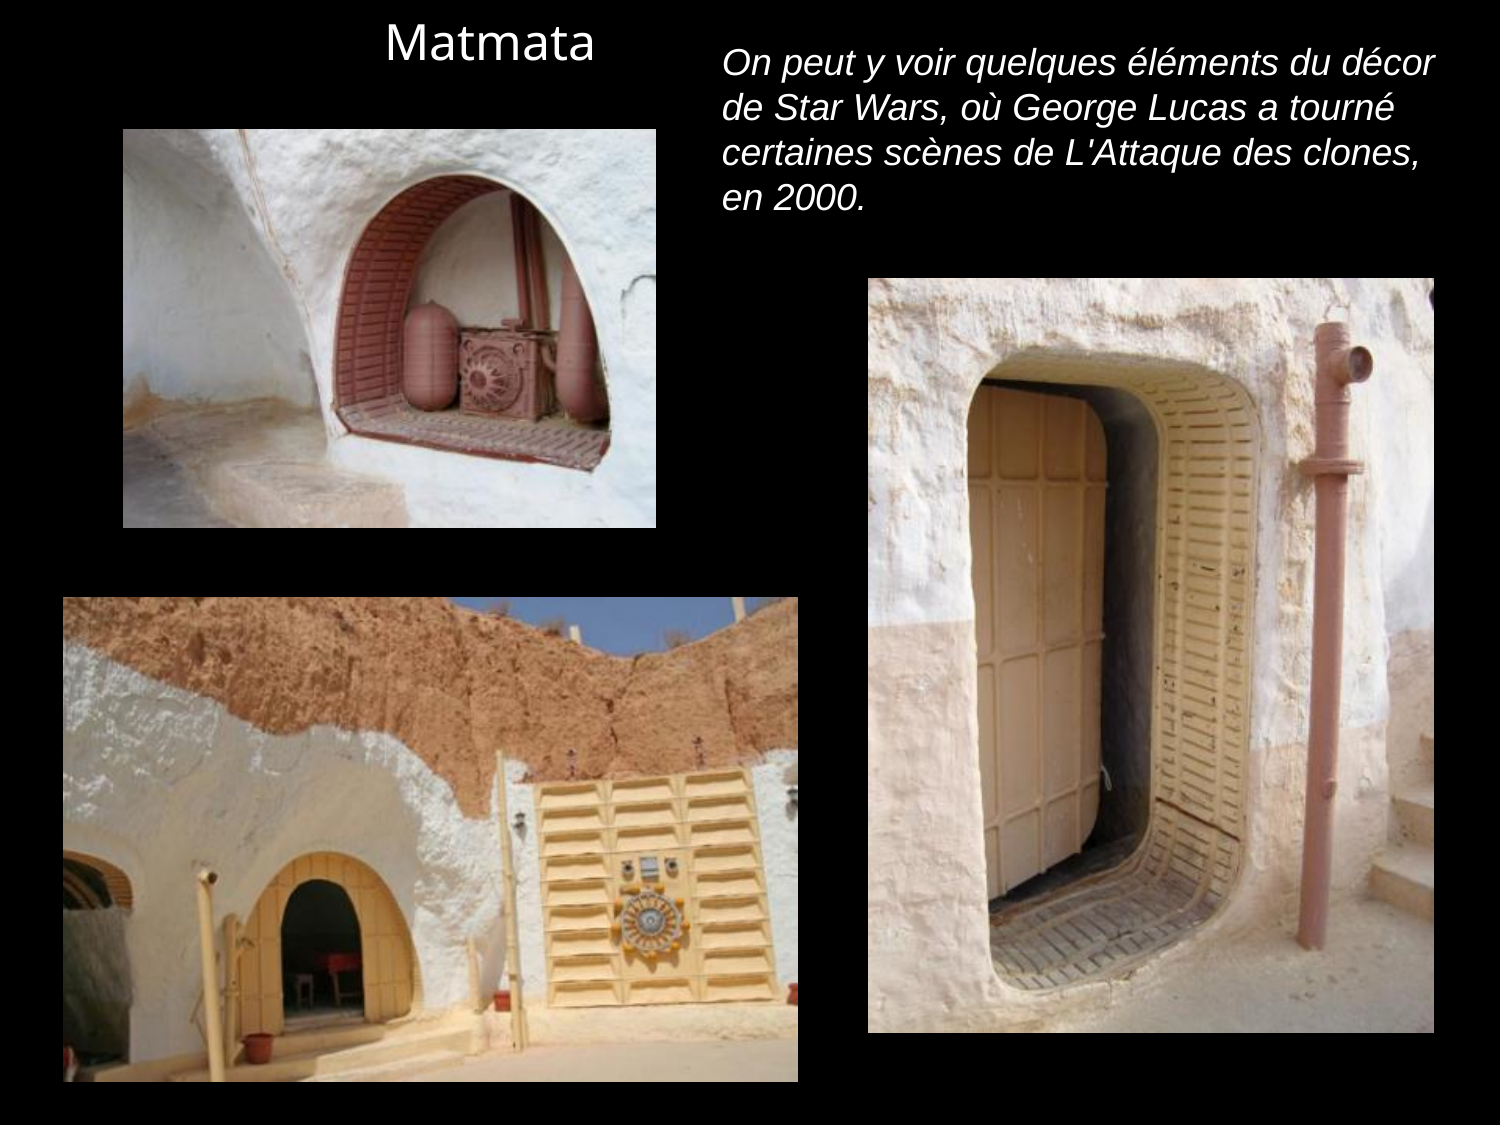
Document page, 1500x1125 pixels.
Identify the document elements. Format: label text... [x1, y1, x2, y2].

text_box Matmata [0, 3, 1022, 404]
picture [63, 597, 798, 1082]
picture [867, 278, 1434, 1034]
text_box On peut y voir quelques éléments du décor de Star Wars, où George Lucas a tourné certaines scènes de L'Attaque des clones, en 2000. [1022, 30, 1458, 226]
picture [123, 129, 656, 529]
